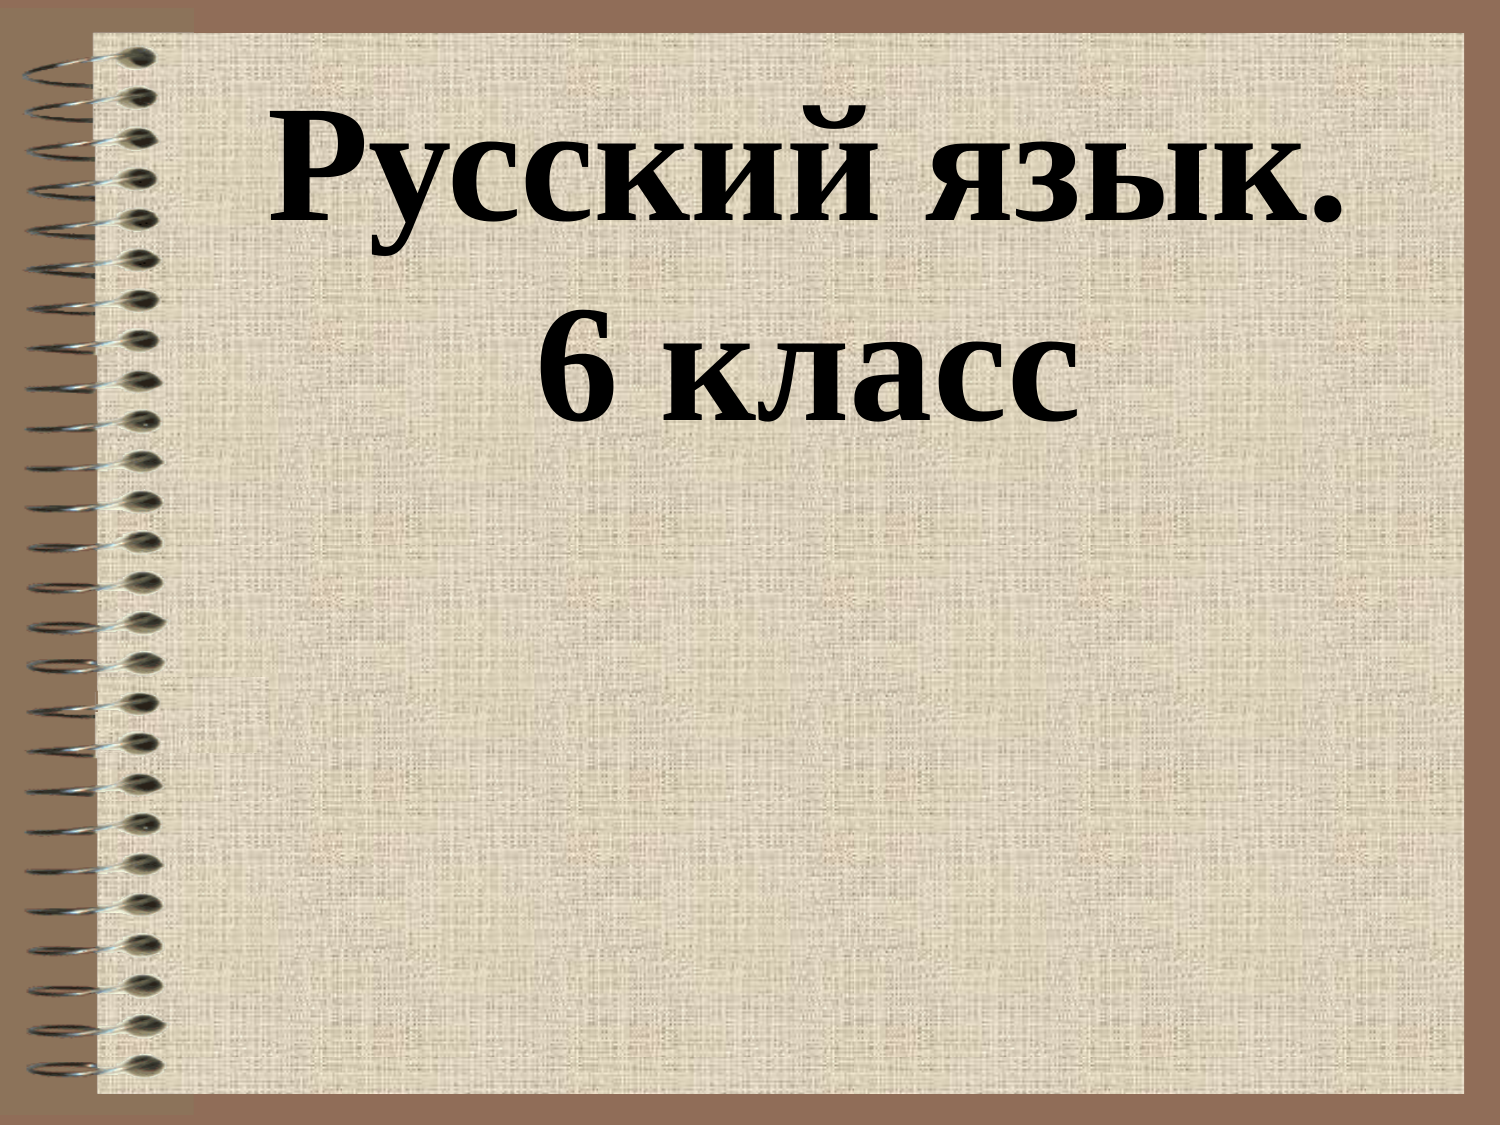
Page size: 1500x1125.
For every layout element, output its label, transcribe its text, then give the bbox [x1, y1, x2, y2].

text_box Русский язык. 6 класс [234, 46, 1383, 462]
picture [0, 8, 1465, 1115]
